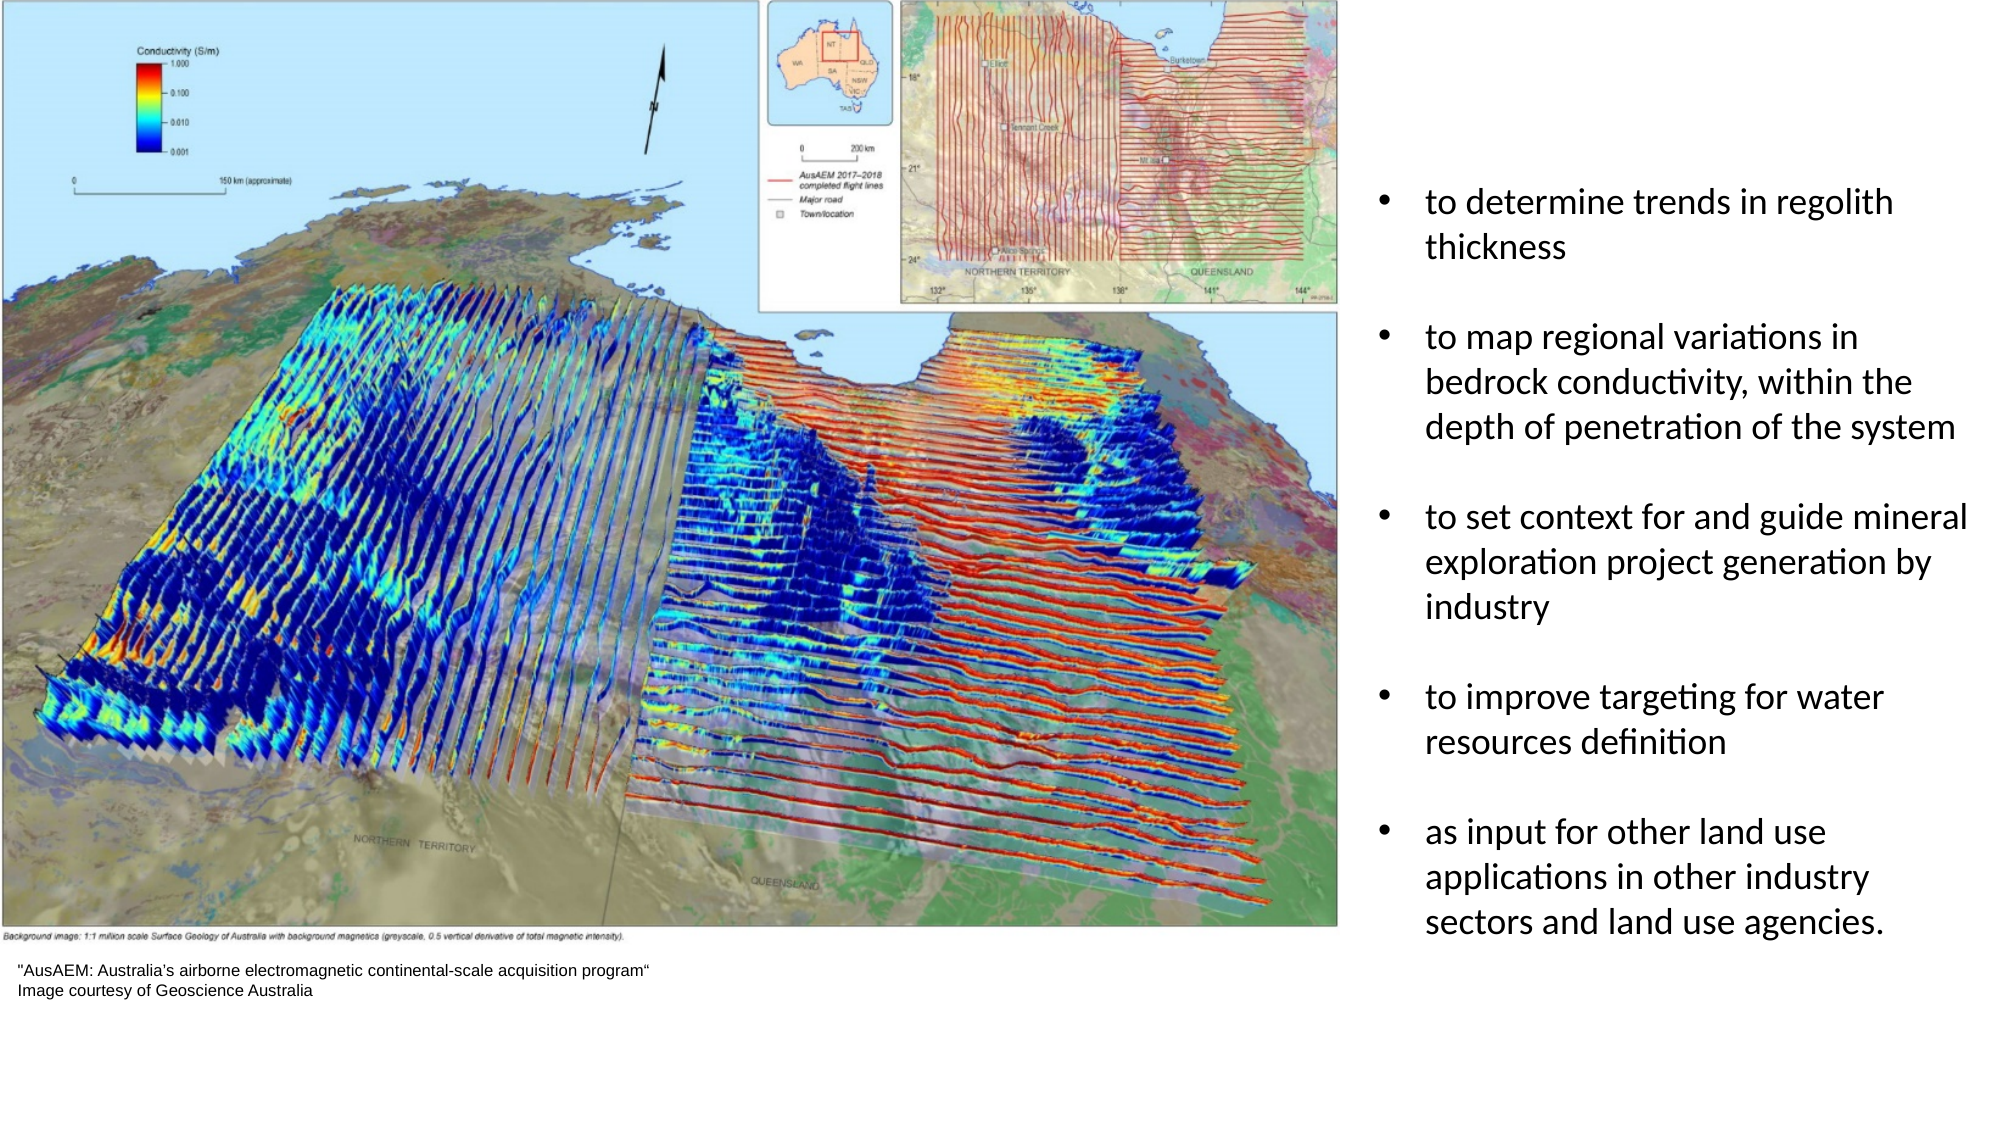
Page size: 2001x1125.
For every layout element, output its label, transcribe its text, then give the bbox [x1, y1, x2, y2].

text_box to determine trends in regolith thickness to map regional variations in bedrock conductivity, within the depth of penetration of the system to set context for and guide mineral exploration project generation by industry to improve targeting for water resources definition as input for other land use applications in other industry sectors and land use agencies. [1363, 124, 2000, 995]
picture [0, 0, 1340, 945]
text_box "AusAEM: Australia’s airborne electromagnetic continental-scale acquisition program“ Image courtesy of Geoscience Australia [3, 951, 718, 1007]
